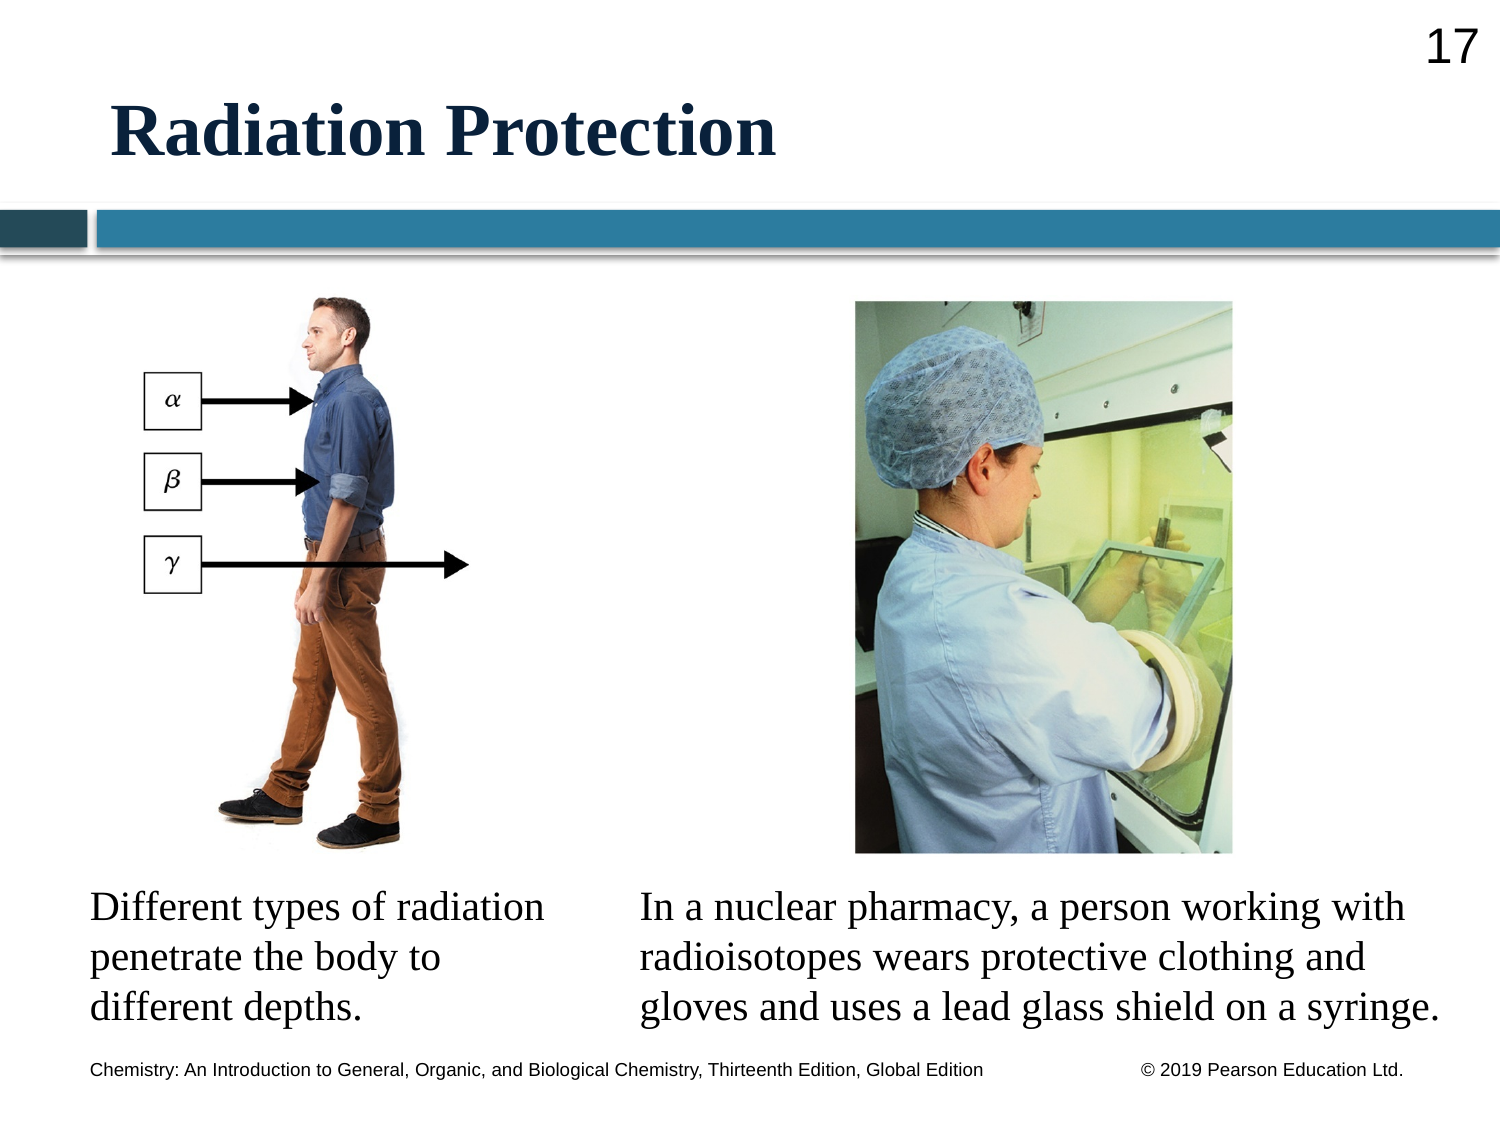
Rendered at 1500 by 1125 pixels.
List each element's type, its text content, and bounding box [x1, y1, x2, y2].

picture [849, 295, 1238, 859]
title Radiation Protection [94, 49, 1411, 201]
picture [137, 287, 476, 854]
slide_number 17 [1409, 5, 1498, 46]
text_box Different types of radiation penetrate the body to different depths. [75, 871, 575, 1037]
text_box In a nuclear pharmacy, a person working with radioisotopes wears protective clothing and gloves and uses a lead glass shield on a syringe. [624, 871, 1463, 1037]
